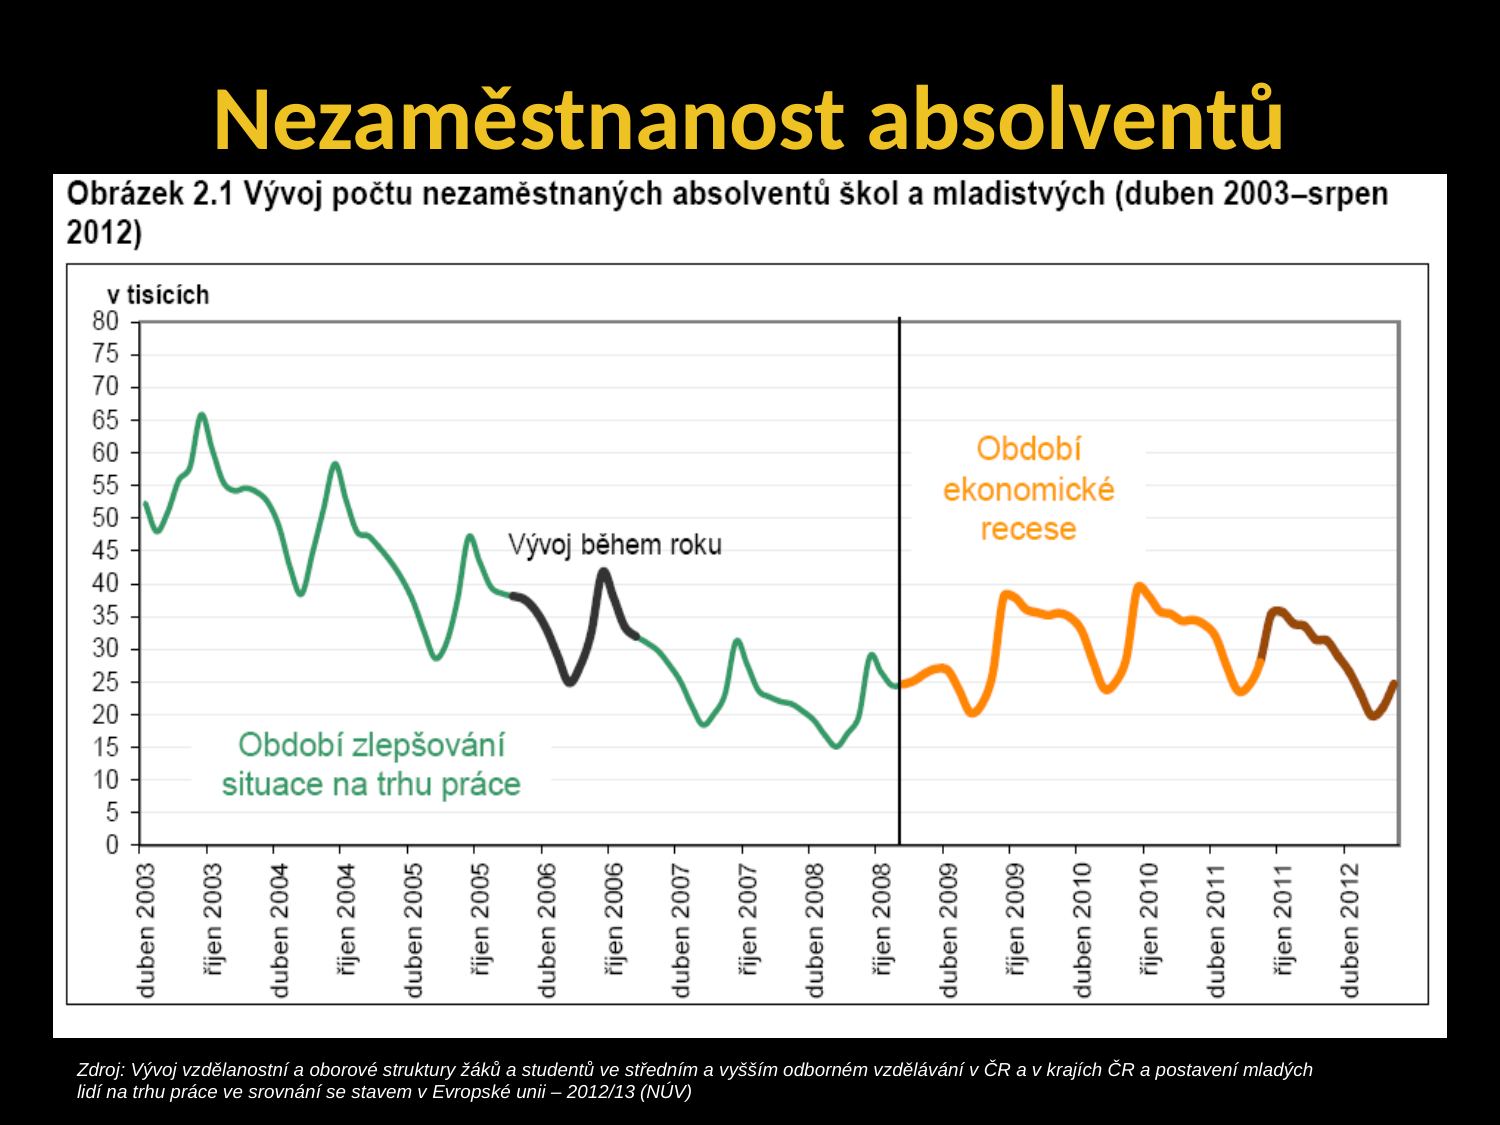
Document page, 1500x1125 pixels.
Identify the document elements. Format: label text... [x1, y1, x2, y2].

text_box Zdroj: Vývoj vzdělanostní a oborové struktury žáků a studentů ve středním a vyšším odborném vzdělávání v ČR a v krajích ČR a postavení mladých lidí na trhu práce ve srovnání se stavem v Evropské unii – 2012/13 (NÚV) [62, 1049, 1338, 1110]
picture [53, 174, 1447, 1038]
title Nezaměstnanost absolventů [74, 62, 1426, 163]
